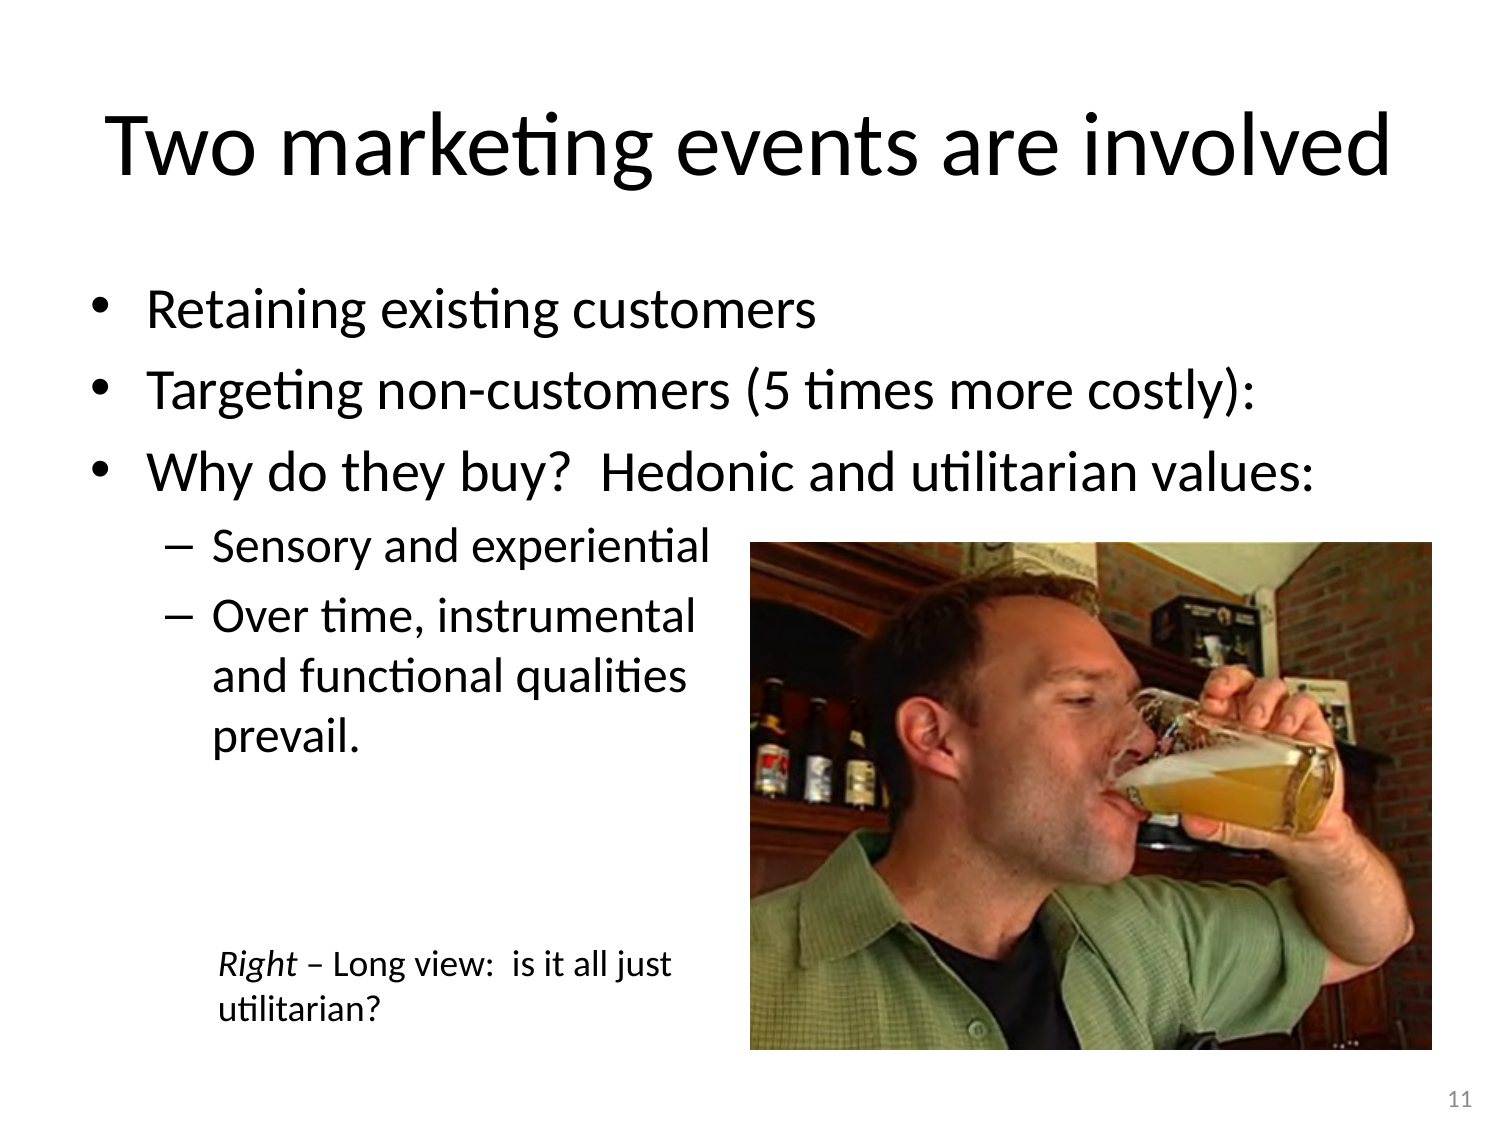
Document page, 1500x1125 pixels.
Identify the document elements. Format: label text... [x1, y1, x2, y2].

text_box Right – Long view: is it all just utilitarian? [203, 931, 688, 1037]
list Retaining existing customers Targeting non-customers (5 times more costly): Why do they buy? Hedonic and utilitarian values: Sensory and experiential Over time, instrumental and functional qualities prevail. [75, 262, 1425, 1005]
title Two marketing events are involved [75, 45, 1425, 233]
picture [749, 541, 1432, 1051]
